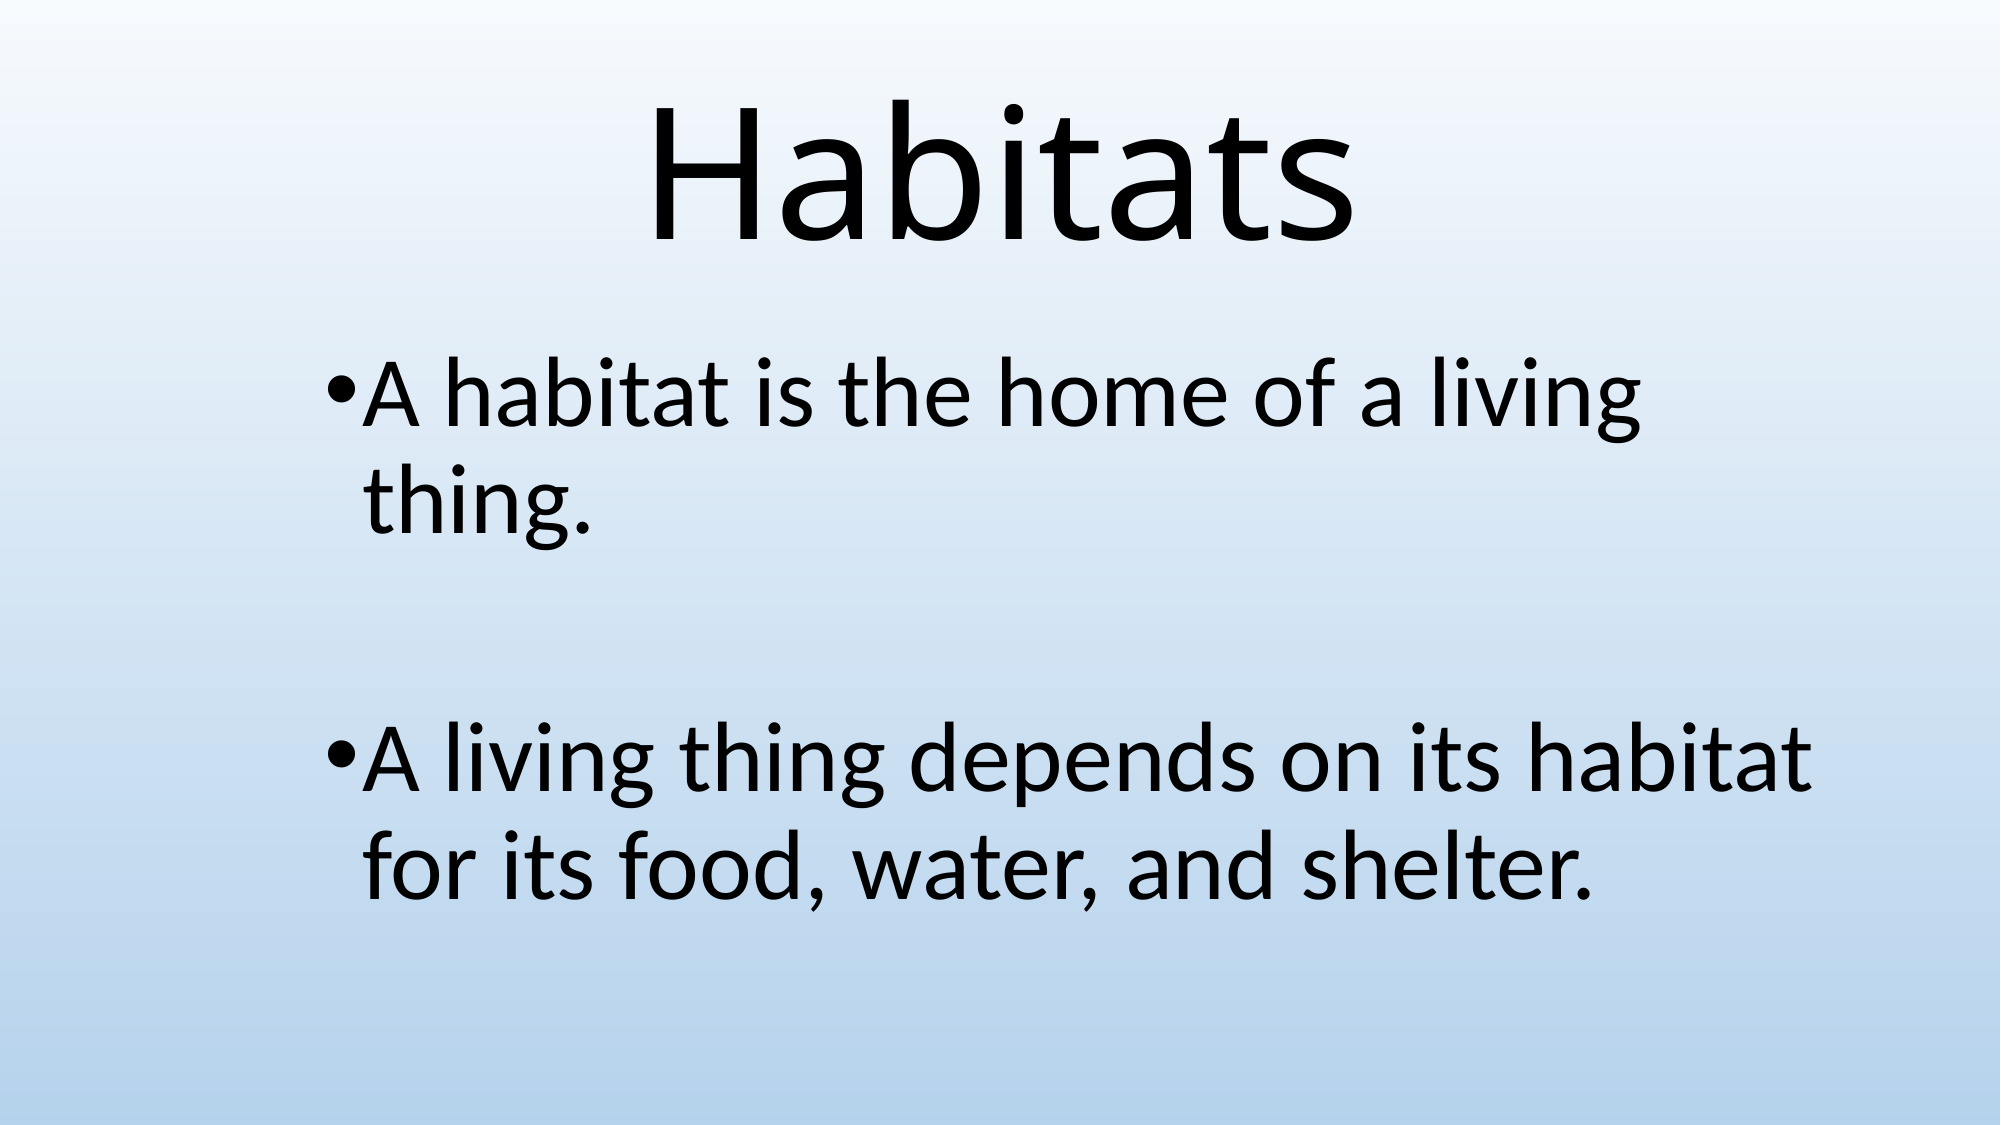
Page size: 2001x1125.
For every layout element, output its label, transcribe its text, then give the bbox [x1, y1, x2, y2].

list A habitat is the home of a living thing. A living thing depends on its habitat for its food, water, and shelter. [309, 332, 1900, 899]
title Habitats [137, 71, 1863, 289]
